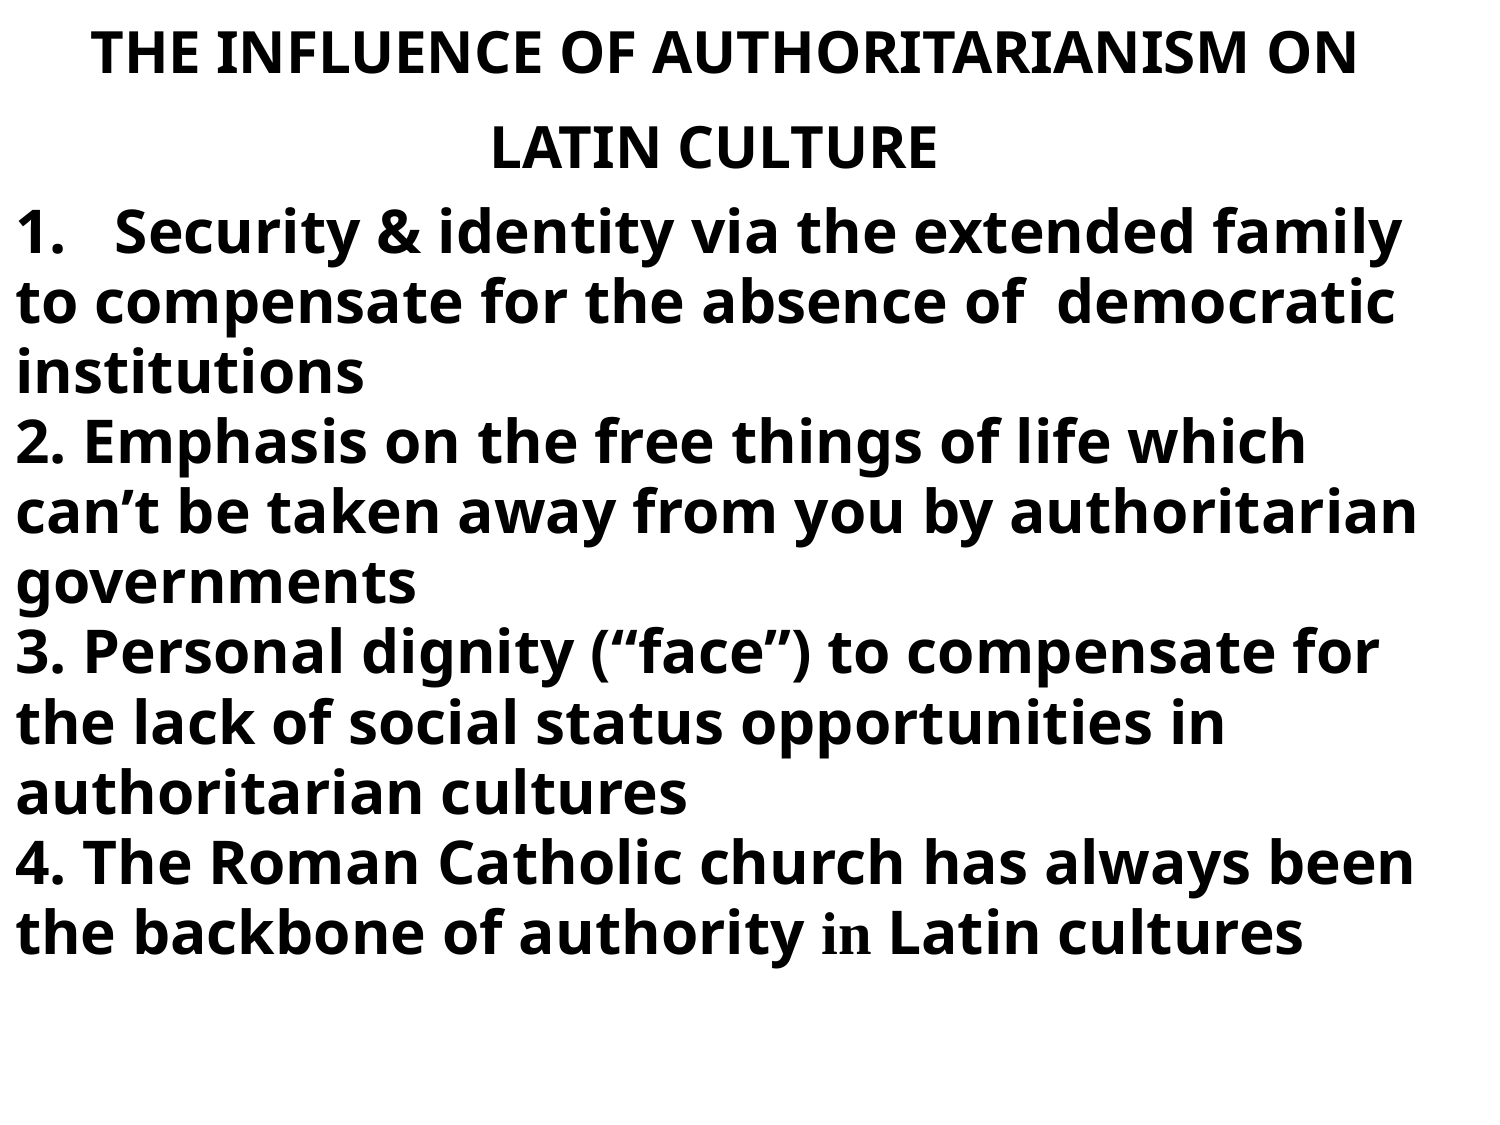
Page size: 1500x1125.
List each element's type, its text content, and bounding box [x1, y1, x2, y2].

subtitle Security & identity via the extended family to compensate for the absence of democratic institutions 2. Emphasis on the free things of life which can’t be taken away from you by authoritarian governments 3. Personal dignity (“face”) to compensate for the lack of social status opportunities in authoritarian cultures 4. The Roman Catholic church has always been the backbone of authority in Latin cultures [0, 200, 1463, 1125]
title THE INFLUENCE OF AUTHORITARIANISM ON LATIN CULTURE [0, 24, 1450, 175]
